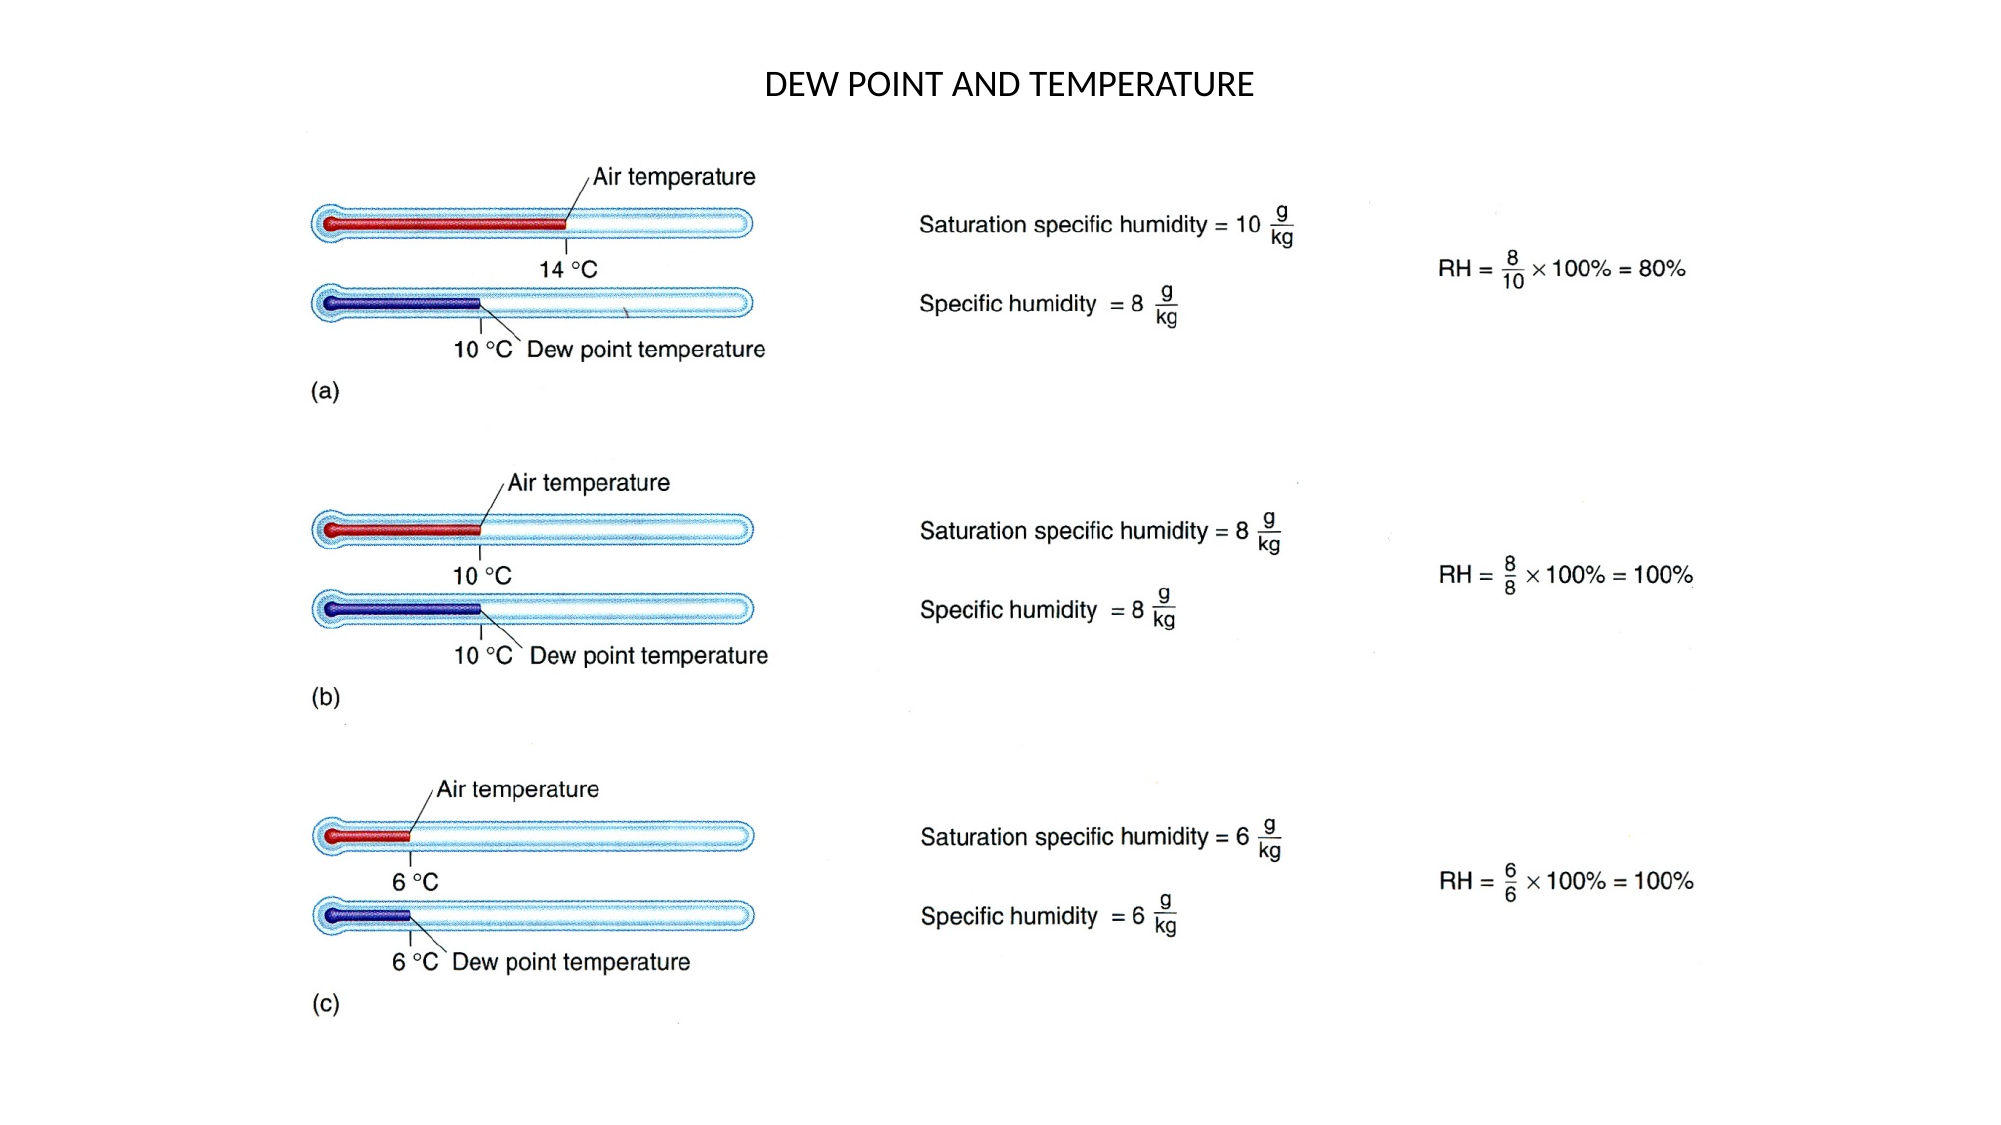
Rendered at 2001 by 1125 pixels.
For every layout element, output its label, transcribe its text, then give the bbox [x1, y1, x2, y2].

picture [267, 112, 1753, 1025]
text_box DEW POINT AND TEMPERATURE [749, 51, 1271, 112]
